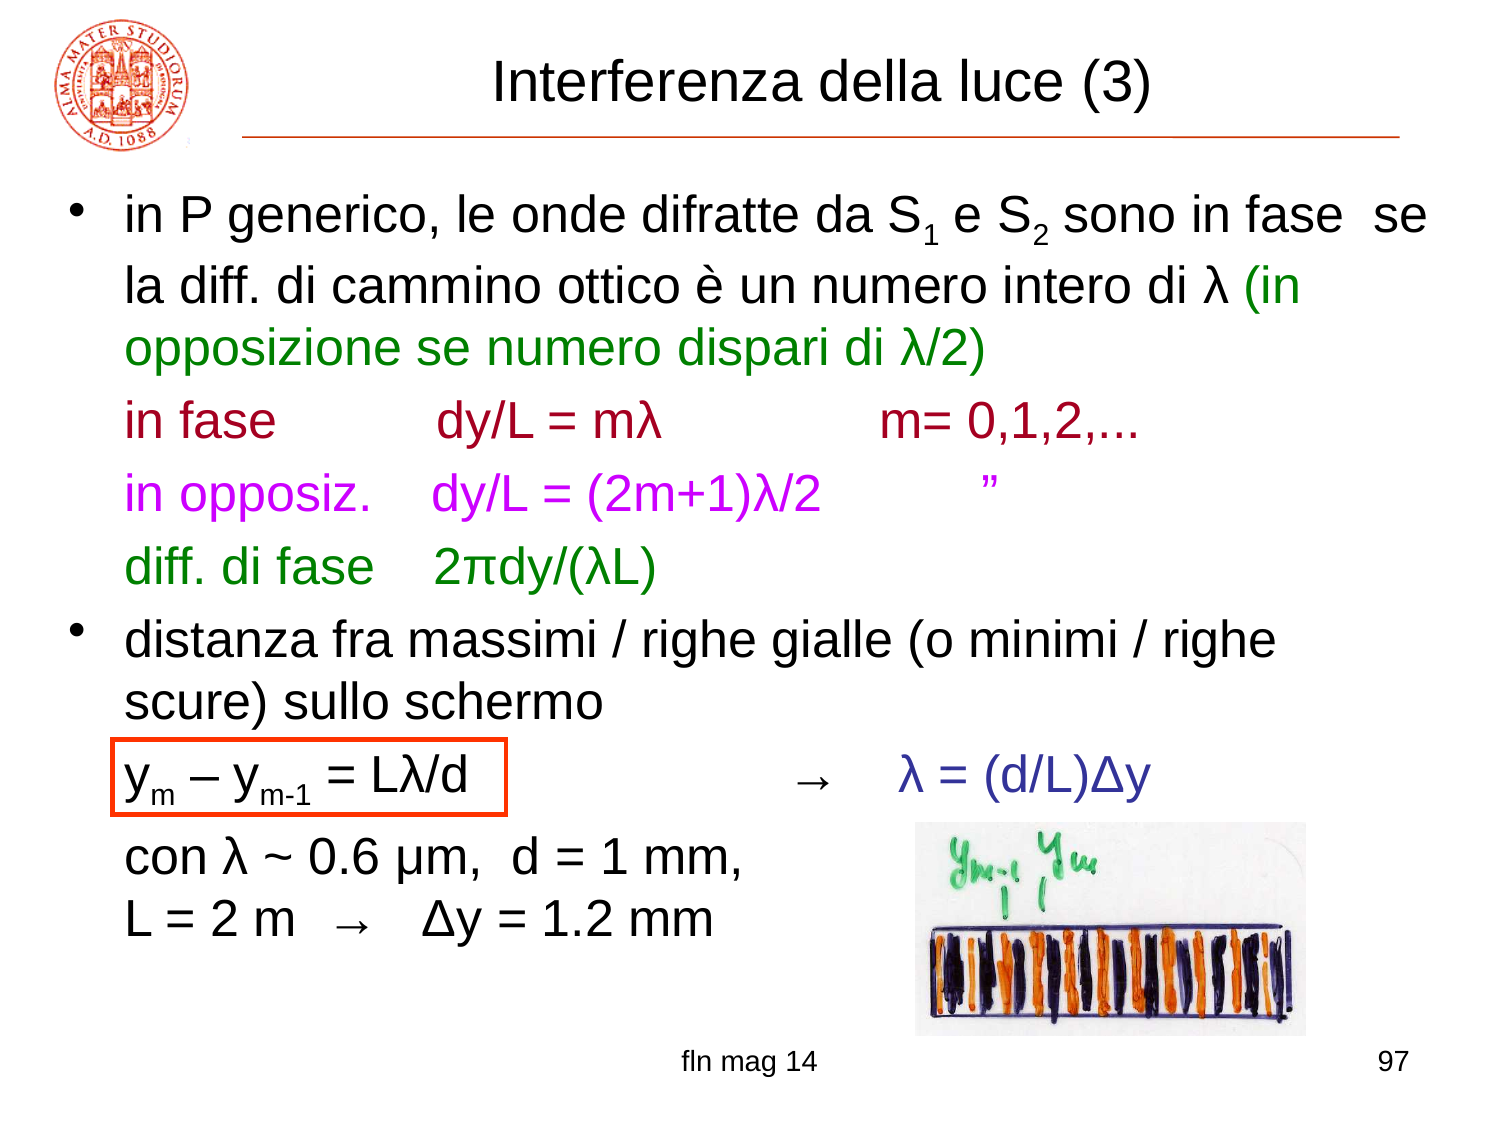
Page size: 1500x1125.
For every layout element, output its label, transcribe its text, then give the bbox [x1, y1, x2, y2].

title Interferenza della luce (3) [230, 31, 1415, 126]
slide_number 97 [1074, 1034, 1425, 1103]
footer fln mag 14 [512, 1034, 988, 1103]
picture [915, 822, 1306, 1036]
list in P generico, le onde difratte da S1 e S2 sono in fase se la diff. di cammino ottico è un numero intero di λ (in opposizione se numero dispari di λ/2) in fase dy/L = mλ m= 0,1,2,... in opposiz. dy/L = (2m+1)λ/2 ” diff. di fase 2πdy/(λL) distanza fra massimi / righe gialle (o minimi / righe scure) sullo schermo ym – ym-1 = Lλ/d → λ = (d/L)Δy con λ ~ 0.6 μm, d = 1 mm, L = 2 m → Δy = 1.2 mm [53, 172, 1447, 1024]
text_box [112, 739, 506, 815]
picture [53, 18, 190, 168]
